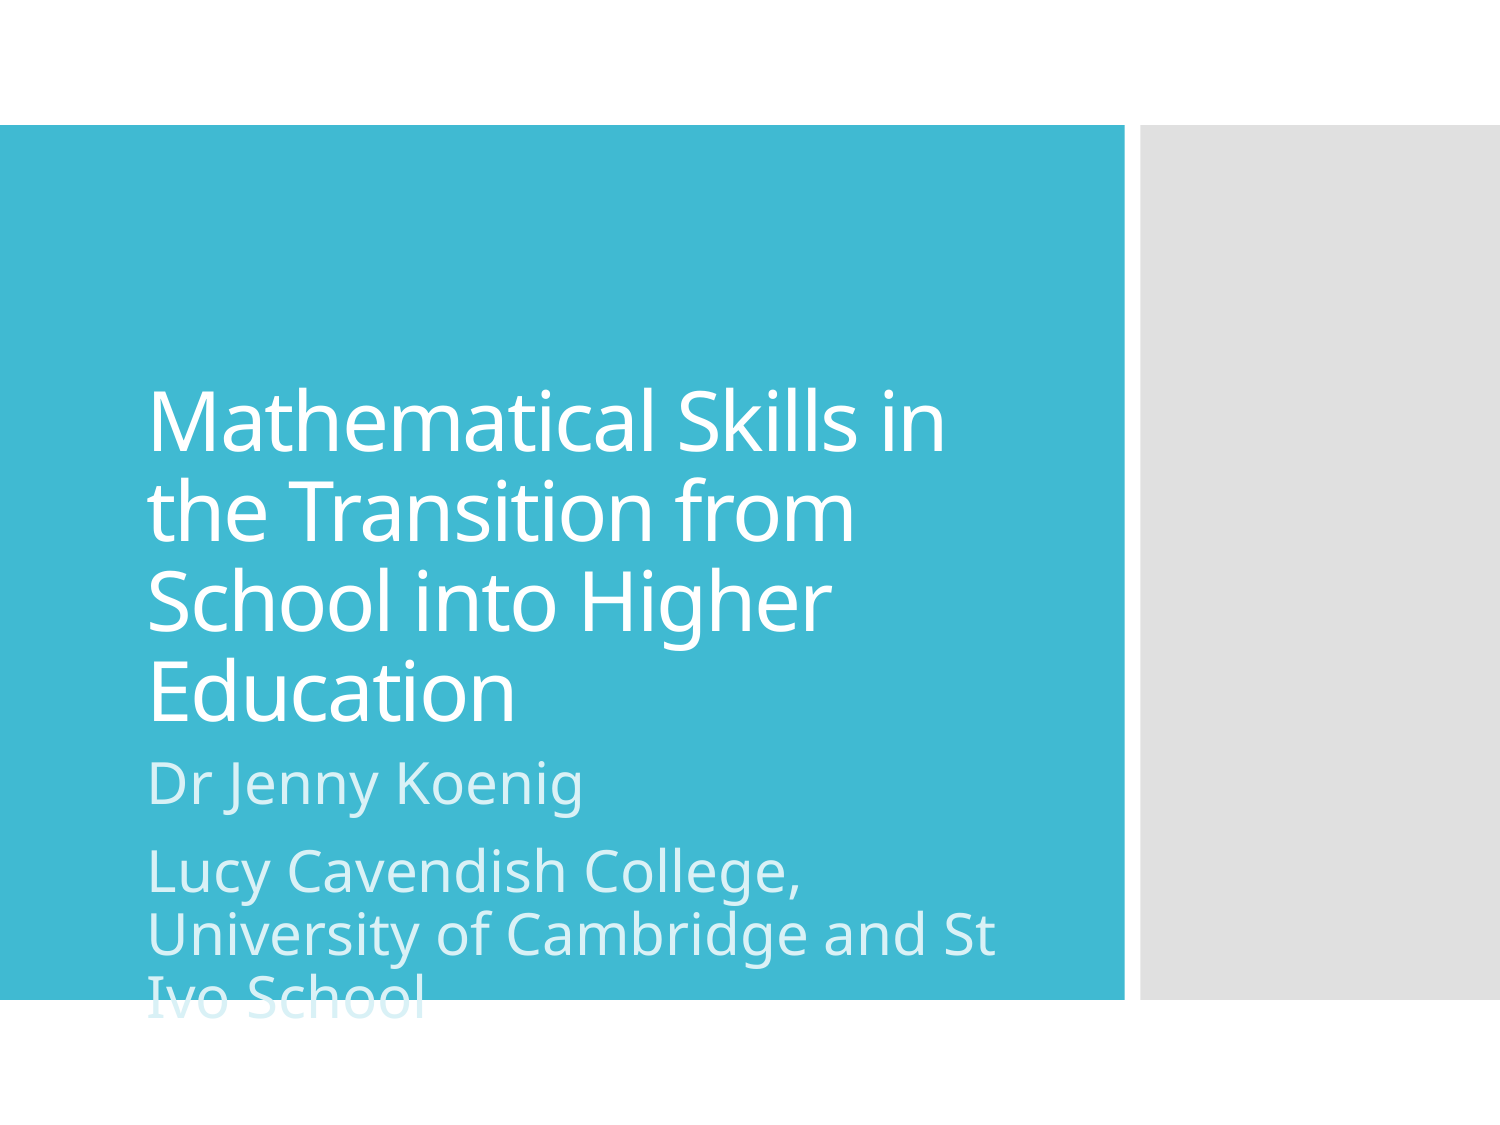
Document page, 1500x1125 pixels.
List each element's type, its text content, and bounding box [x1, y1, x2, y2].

title Mathematical Skills in the Transition from School into Higher Education [131, 213, 1032, 746]
subtitle Dr Jenny Koenig Lucy Cavendish College, University of Cambridge and St Ivo School [131, 746, 1032, 897]
